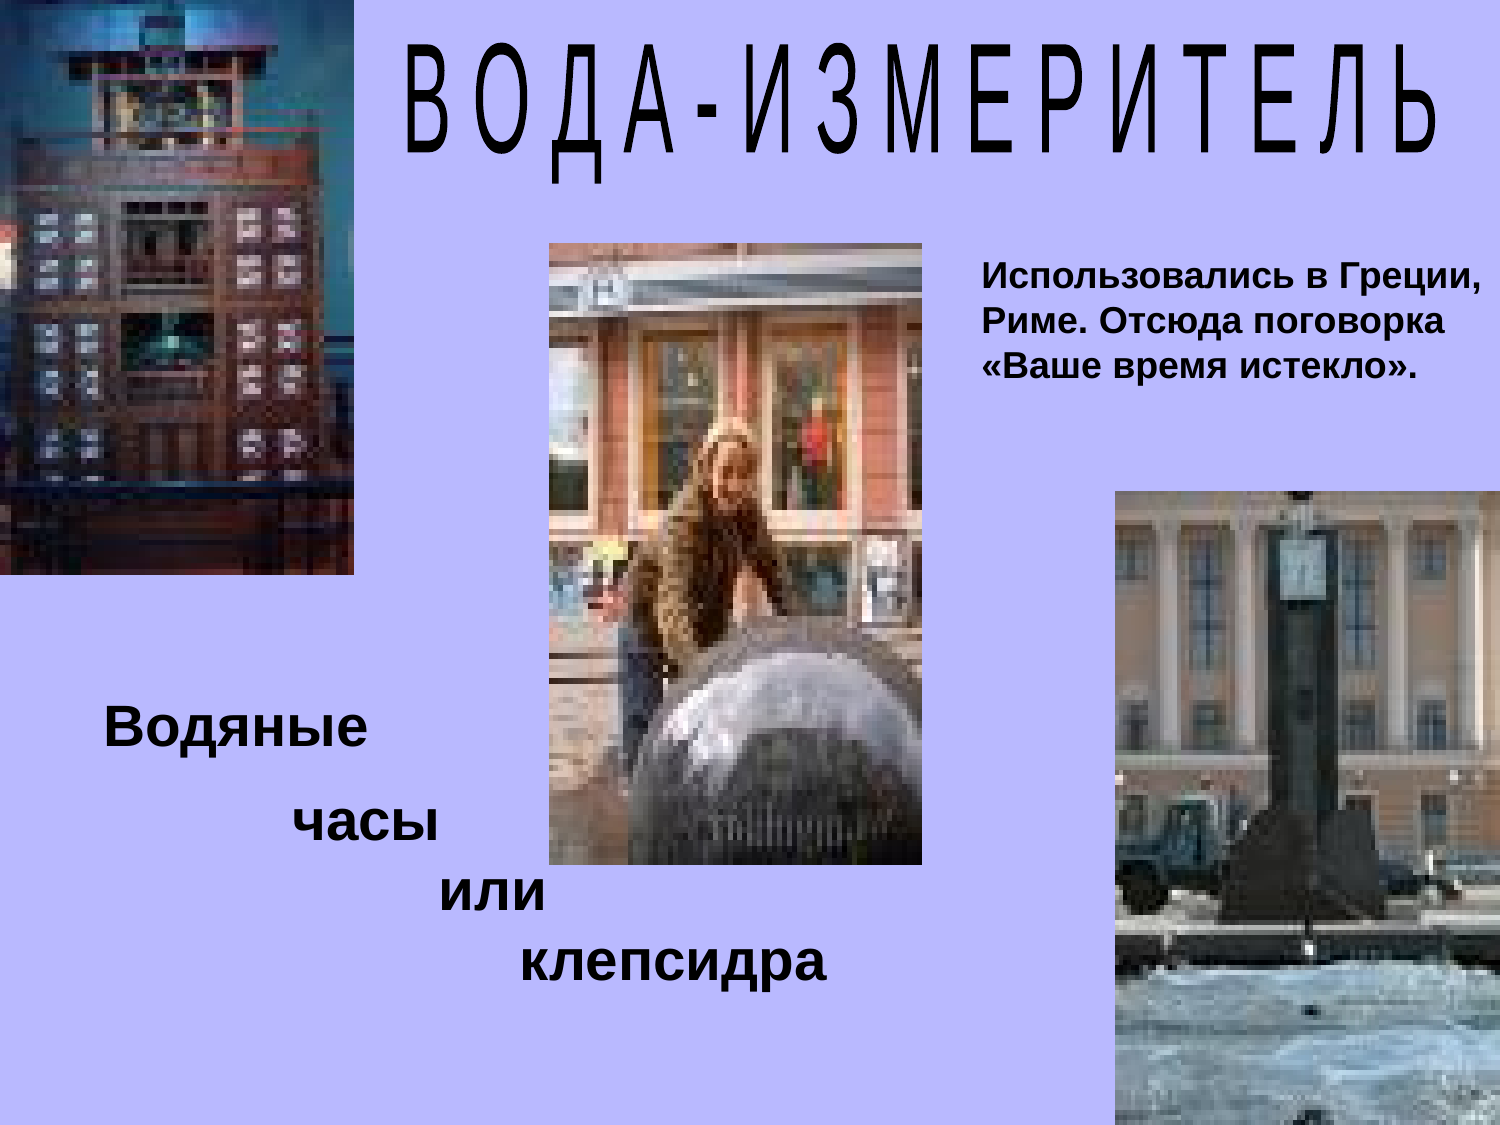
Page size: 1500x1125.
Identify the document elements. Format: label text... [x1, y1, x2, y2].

text_box часы или клепсидра [277, 774, 940, 1000]
picture [1115, 491, 1500, 1125]
picture [548, 243, 922, 866]
text_box Водяные [89, 680, 385, 766]
text_box Использовались в Греции, Риме. Отсюда поговорка «Ваше время истекло». [966, 243, 1498, 394]
picture [0, 0, 355, 575]
